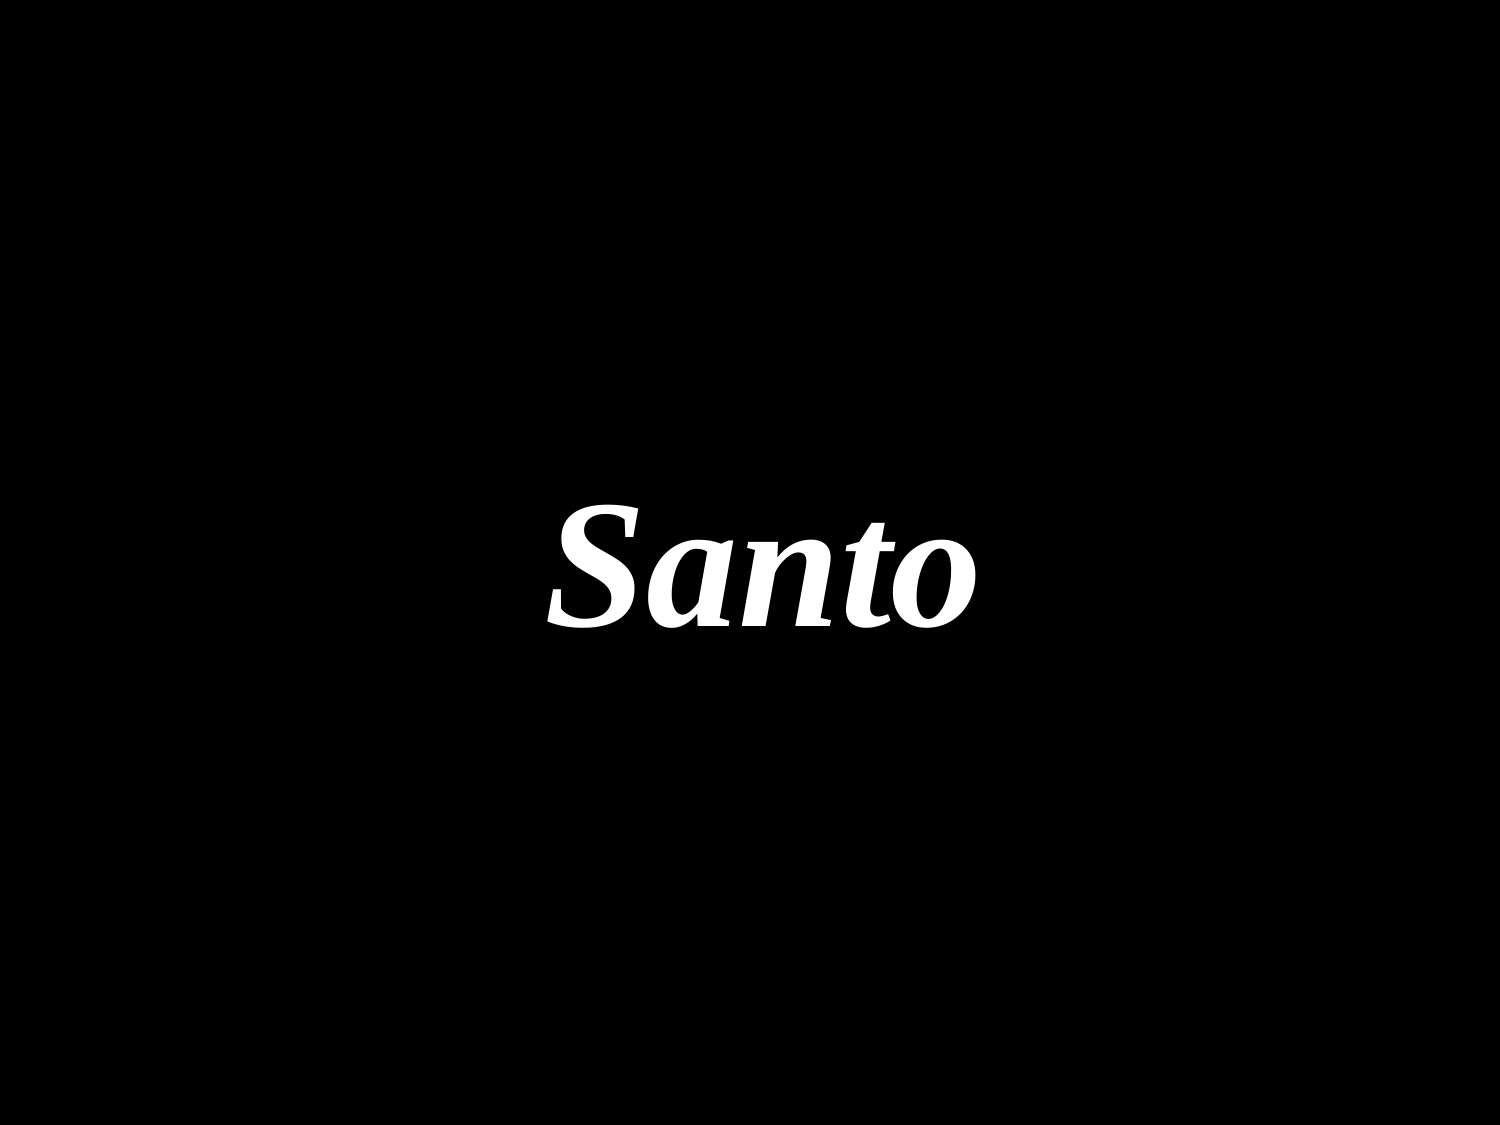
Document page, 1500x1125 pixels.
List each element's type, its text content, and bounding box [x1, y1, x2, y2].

list Santo [65, 59, 1462, 1076]
